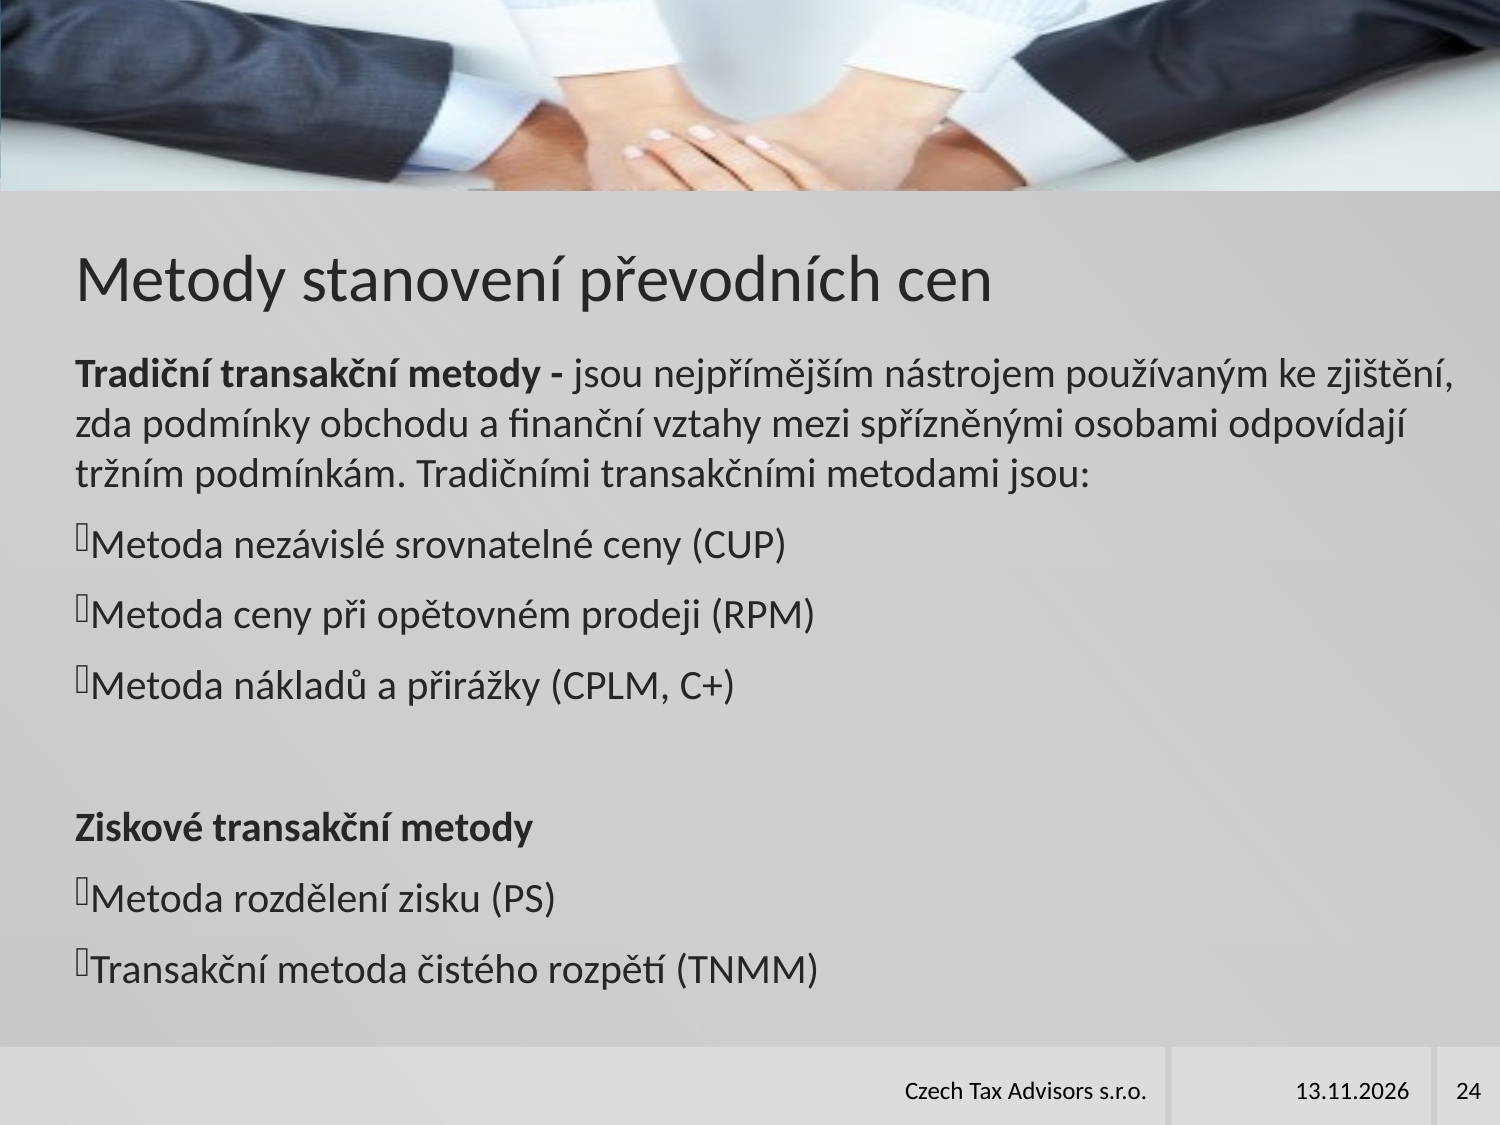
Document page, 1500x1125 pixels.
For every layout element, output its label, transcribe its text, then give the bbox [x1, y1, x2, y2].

list Tradiční transakční metody - jsou nejpřímějším nástrojem používaným ke zjištění, zda podmínky obchodu a finanční vztahy mezi spřízněnými osobami odpovídají tržním podmínkám. Tradičními transakčními metodami jsou: Metoda nezávislé srovnatelné ceny (CUP) Metoda ceny při opětovném prodeji (RPM) Metoda nákladů a přirážky (CPLM, C+) Ziskové transakční metody Metoda rozdělení zisku (PS) Transakční metoda čistého rozpětí (TNMM) [75, 338, 1459, 1047]
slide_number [1175, 1070, 1425, 1108]
slide_number 24 [1434, 1070, 1497, 1108]
footer Czech Tax Advisors s.r.o. [75, 1070, 1163, 1108]
title Metody stanovení převodních cen [75, 199, 1425, 338]
picture [0, 0, 1500, 191]
